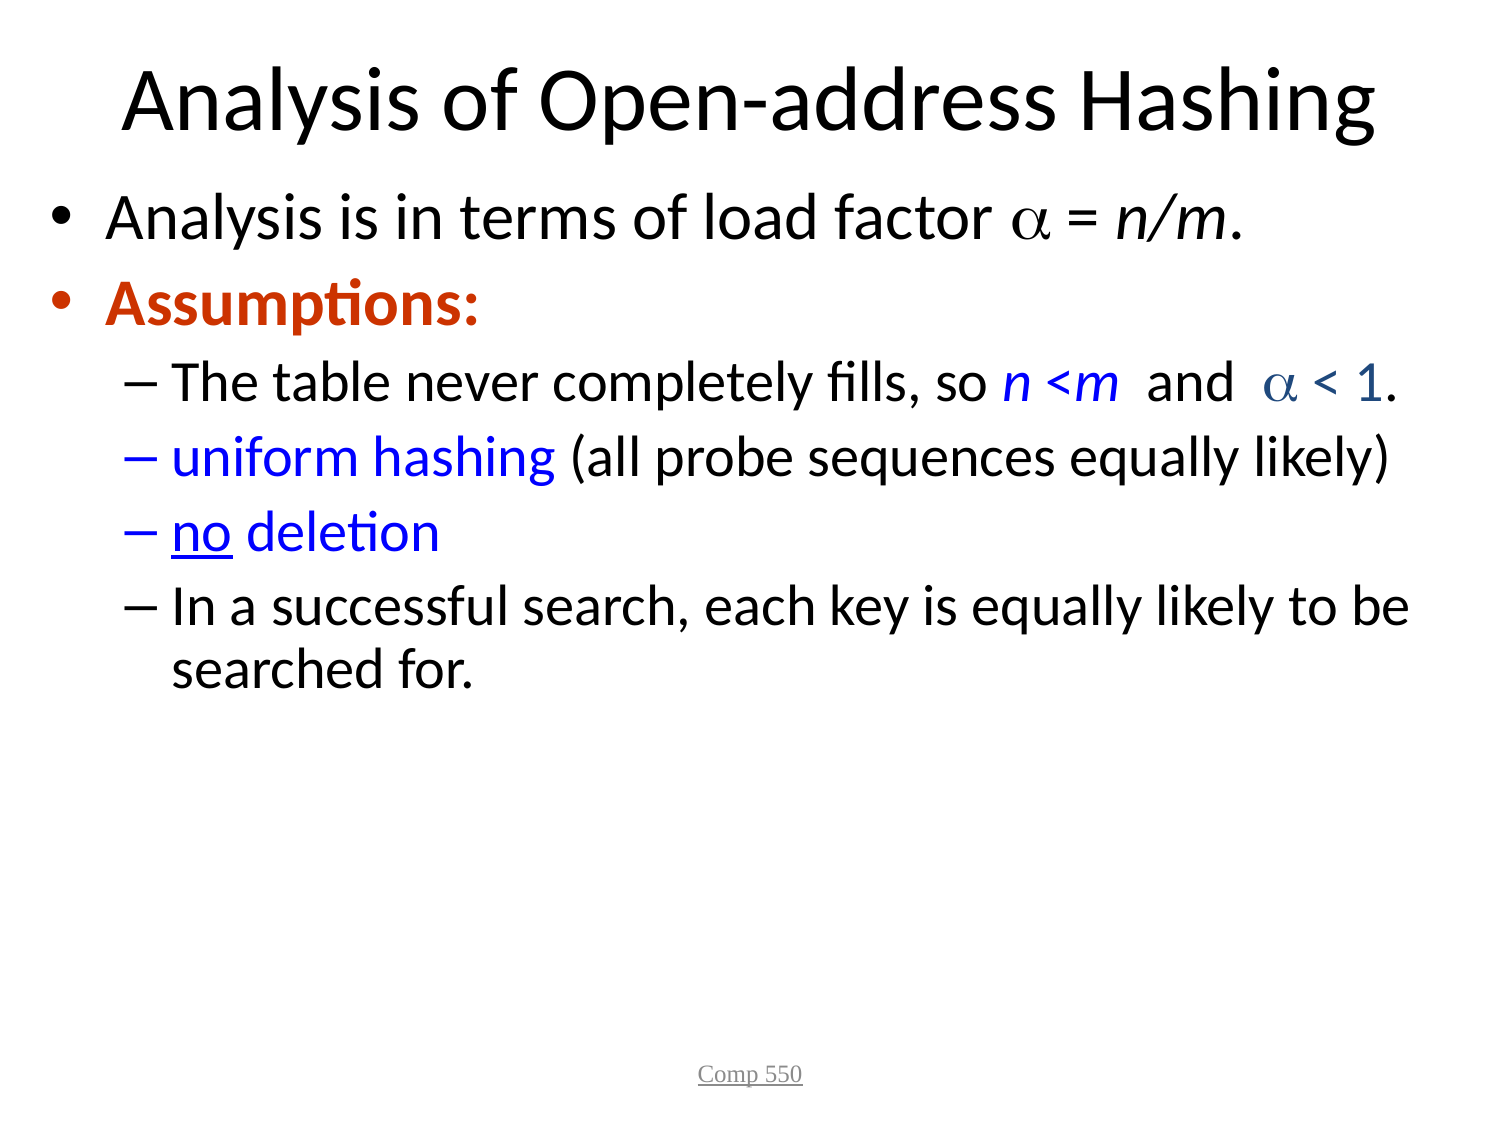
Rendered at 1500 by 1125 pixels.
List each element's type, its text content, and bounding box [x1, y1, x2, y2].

footer Comp 550 [512, 1042, 988, 1103]
list Analysis is in terms of load factor  = n/m. Assumptions: The table never completely fills, so n <m and  < 1. uniform hashing (all probe sequences equally likely) no deletion In a successful search, each key is equally likely to be searched for. [34, 174, 1500, 1000]
title Analysis of Open-address Hashing [75, 0, 1425, 174]
